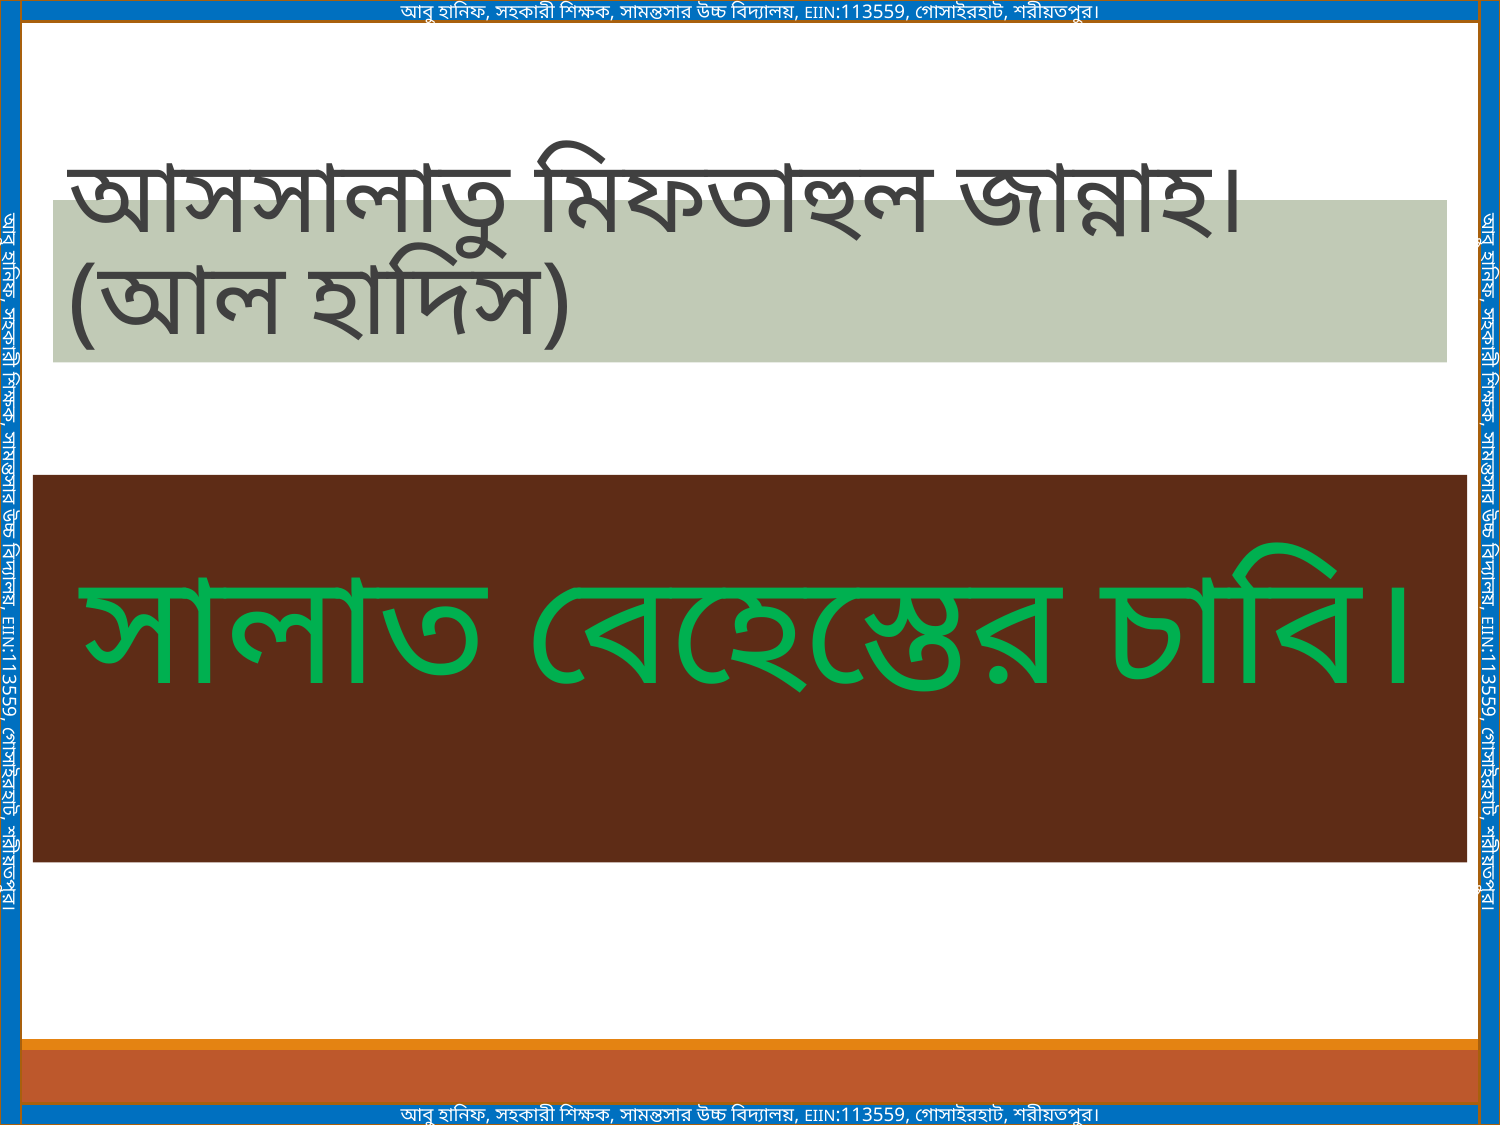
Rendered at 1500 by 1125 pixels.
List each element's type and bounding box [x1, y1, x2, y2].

text_box [0, 0, 1500, 1125]
